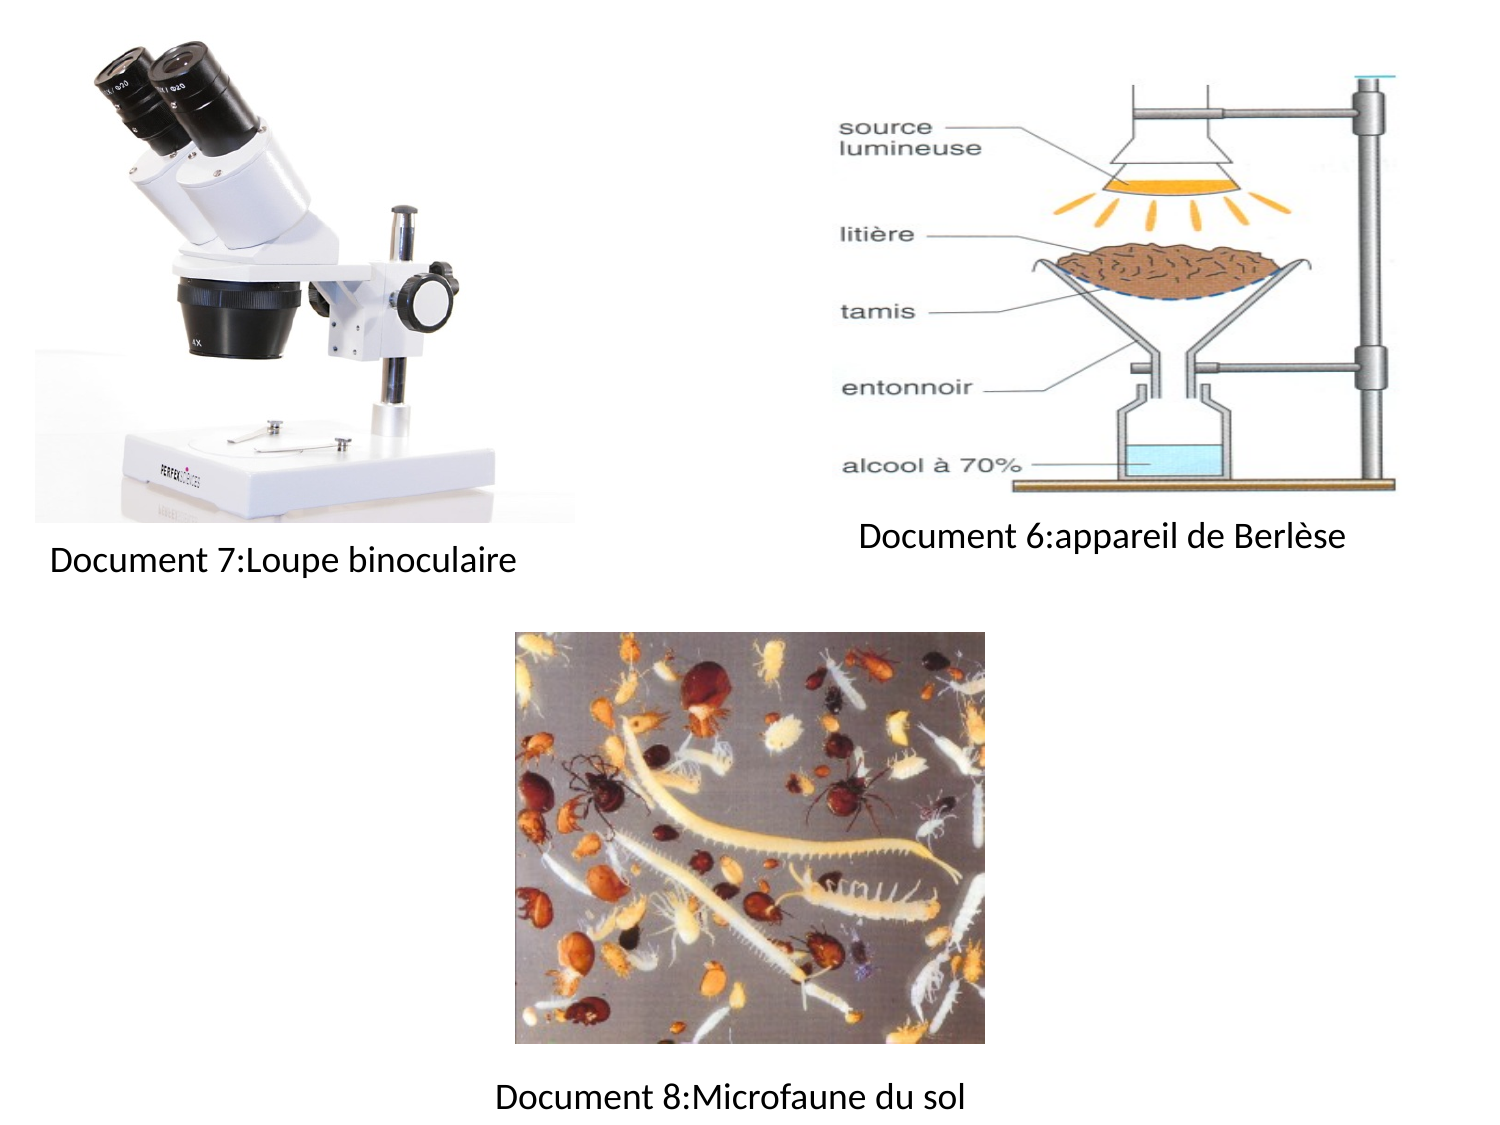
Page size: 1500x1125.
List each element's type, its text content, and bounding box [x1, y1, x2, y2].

picture [831, 70, 1412, 501]
text_box Document 6:appareil de Berlèse [843, 503, 1443, 564]
picture [515, 632, 985, 1045]
picture [34, 35, 575, 524]
text_box Document 7:Loupe binoculaire [35, 527, 593, 588]
text_box Document 8:Microfaune du sol [480, 1064, 1045, 1125]
